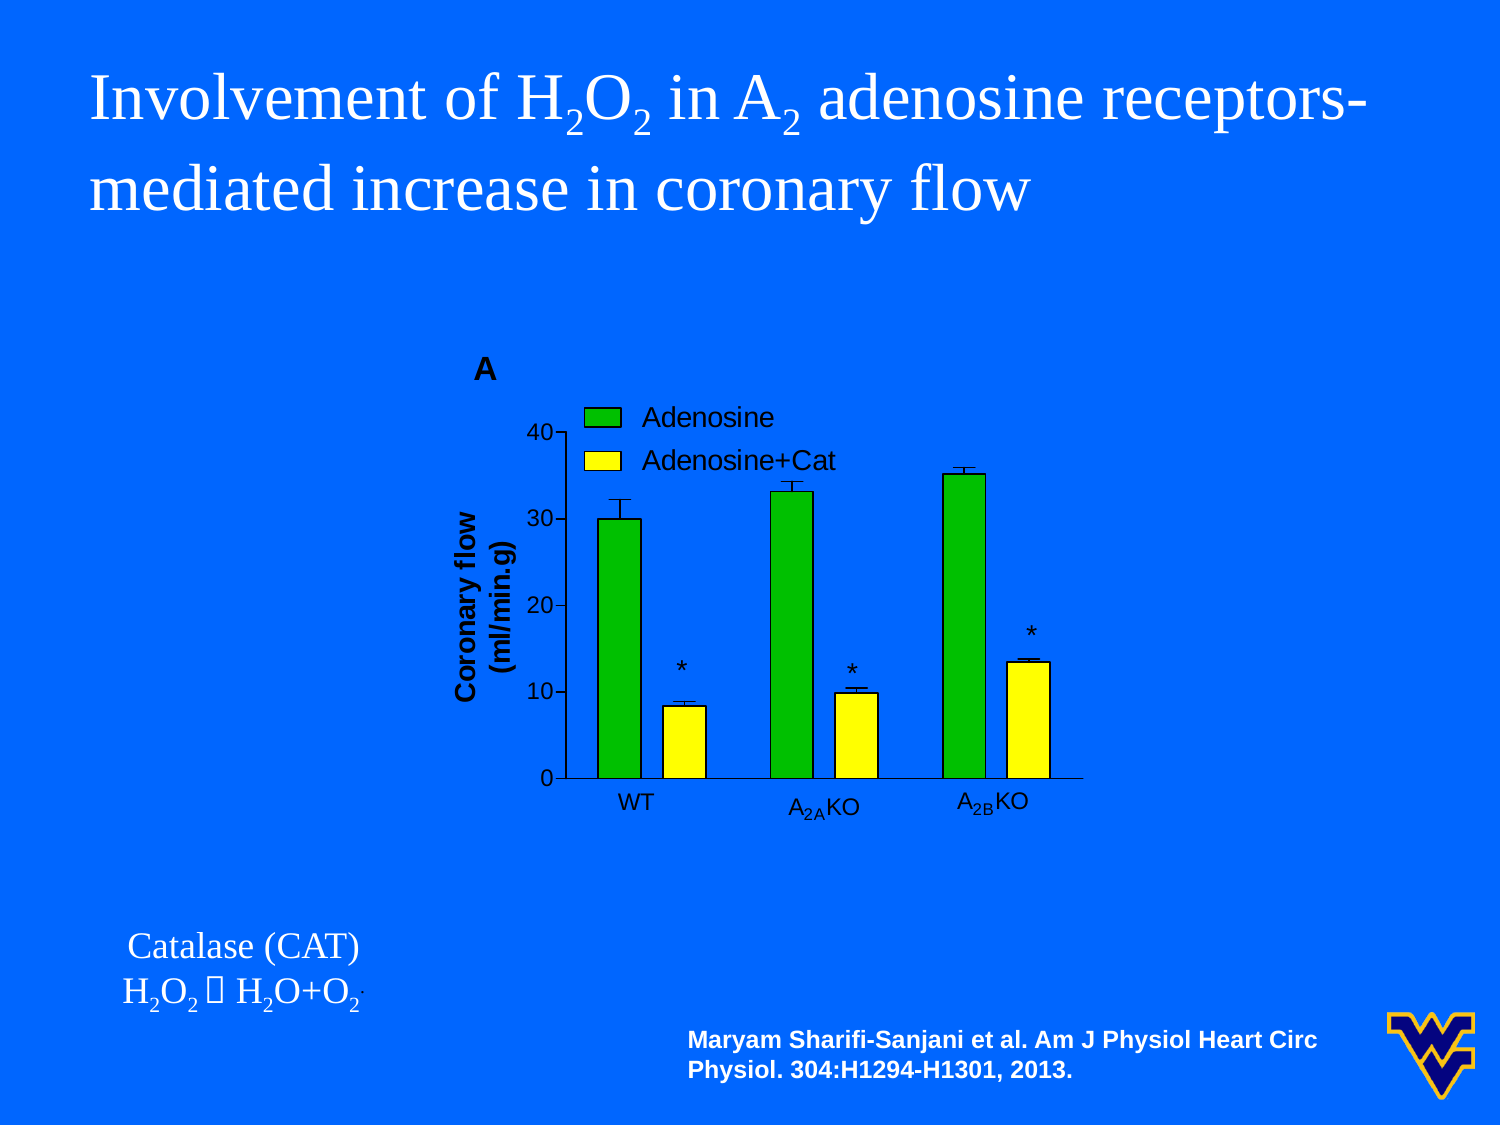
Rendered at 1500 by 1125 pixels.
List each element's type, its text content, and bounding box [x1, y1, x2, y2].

text_box Catalase (CAT) H2O2  H2O+O2. [24, 924, 463, 1013]
text_box Maryam Sharifi-Sanjani et al. Am J Physiol Heart Circ Physiol. 304:H1294-H1301, 2013. [687, 1023, 1331, 1089]
picture [1387, 1012, 1476, 1101]
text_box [424, 324, 1163, 851]
text_box Involvement of H2O2 in A2 adenosine receptors-mediated increase in coronary flow [74, 45, 1425, 233]
